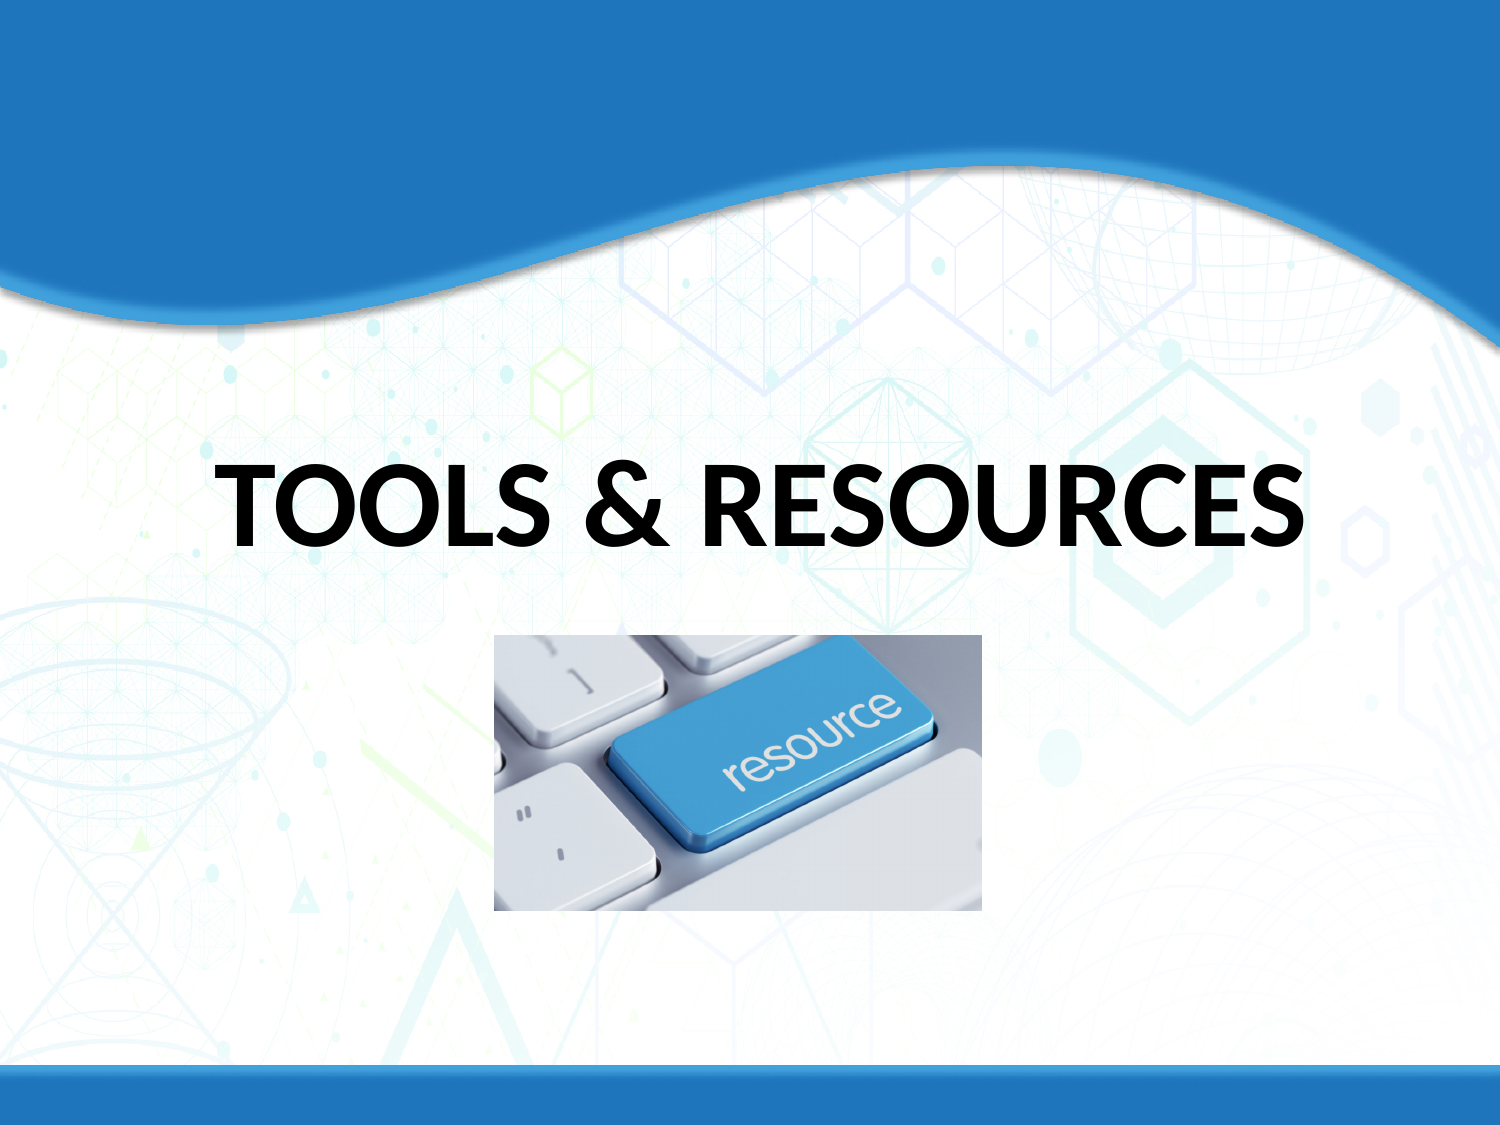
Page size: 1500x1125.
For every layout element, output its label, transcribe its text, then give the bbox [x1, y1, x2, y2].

picture [0, 0, 1500, 1125]
title TOOLS & RESOURCES [168, 208, 1355, 582]
